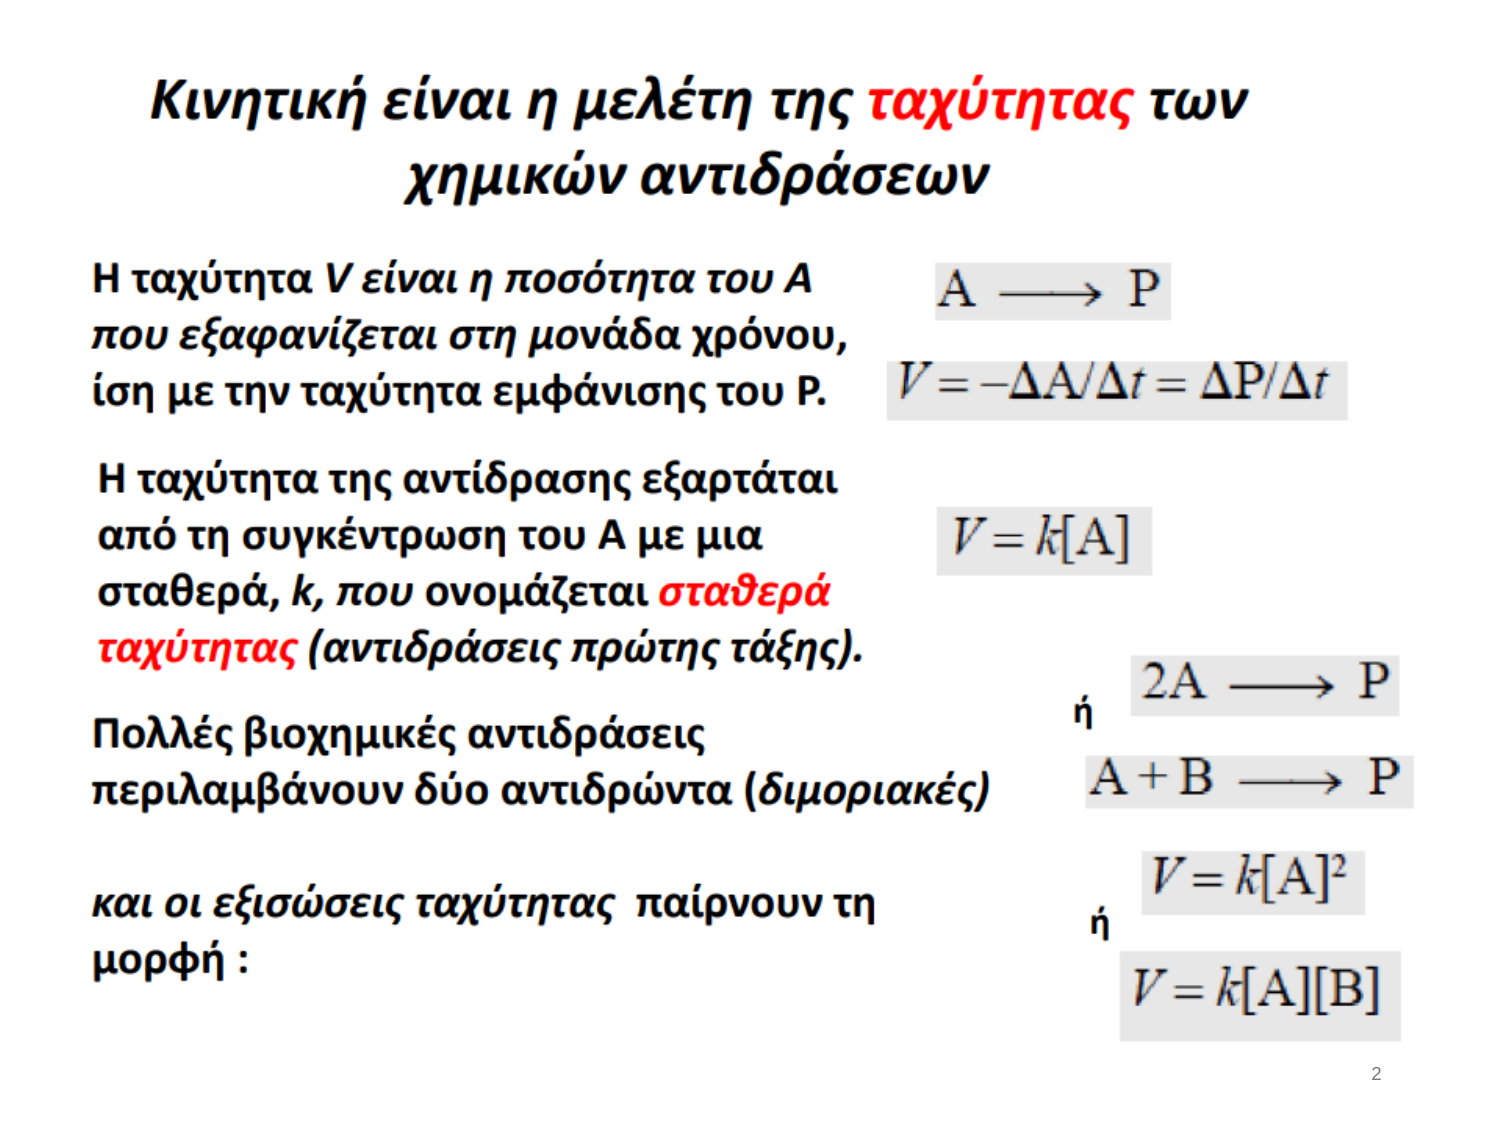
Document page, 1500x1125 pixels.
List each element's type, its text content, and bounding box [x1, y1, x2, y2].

picture [86, 72, 1414, 1053]
slide_number 1 [1059, 1053, 1397, 1103]
